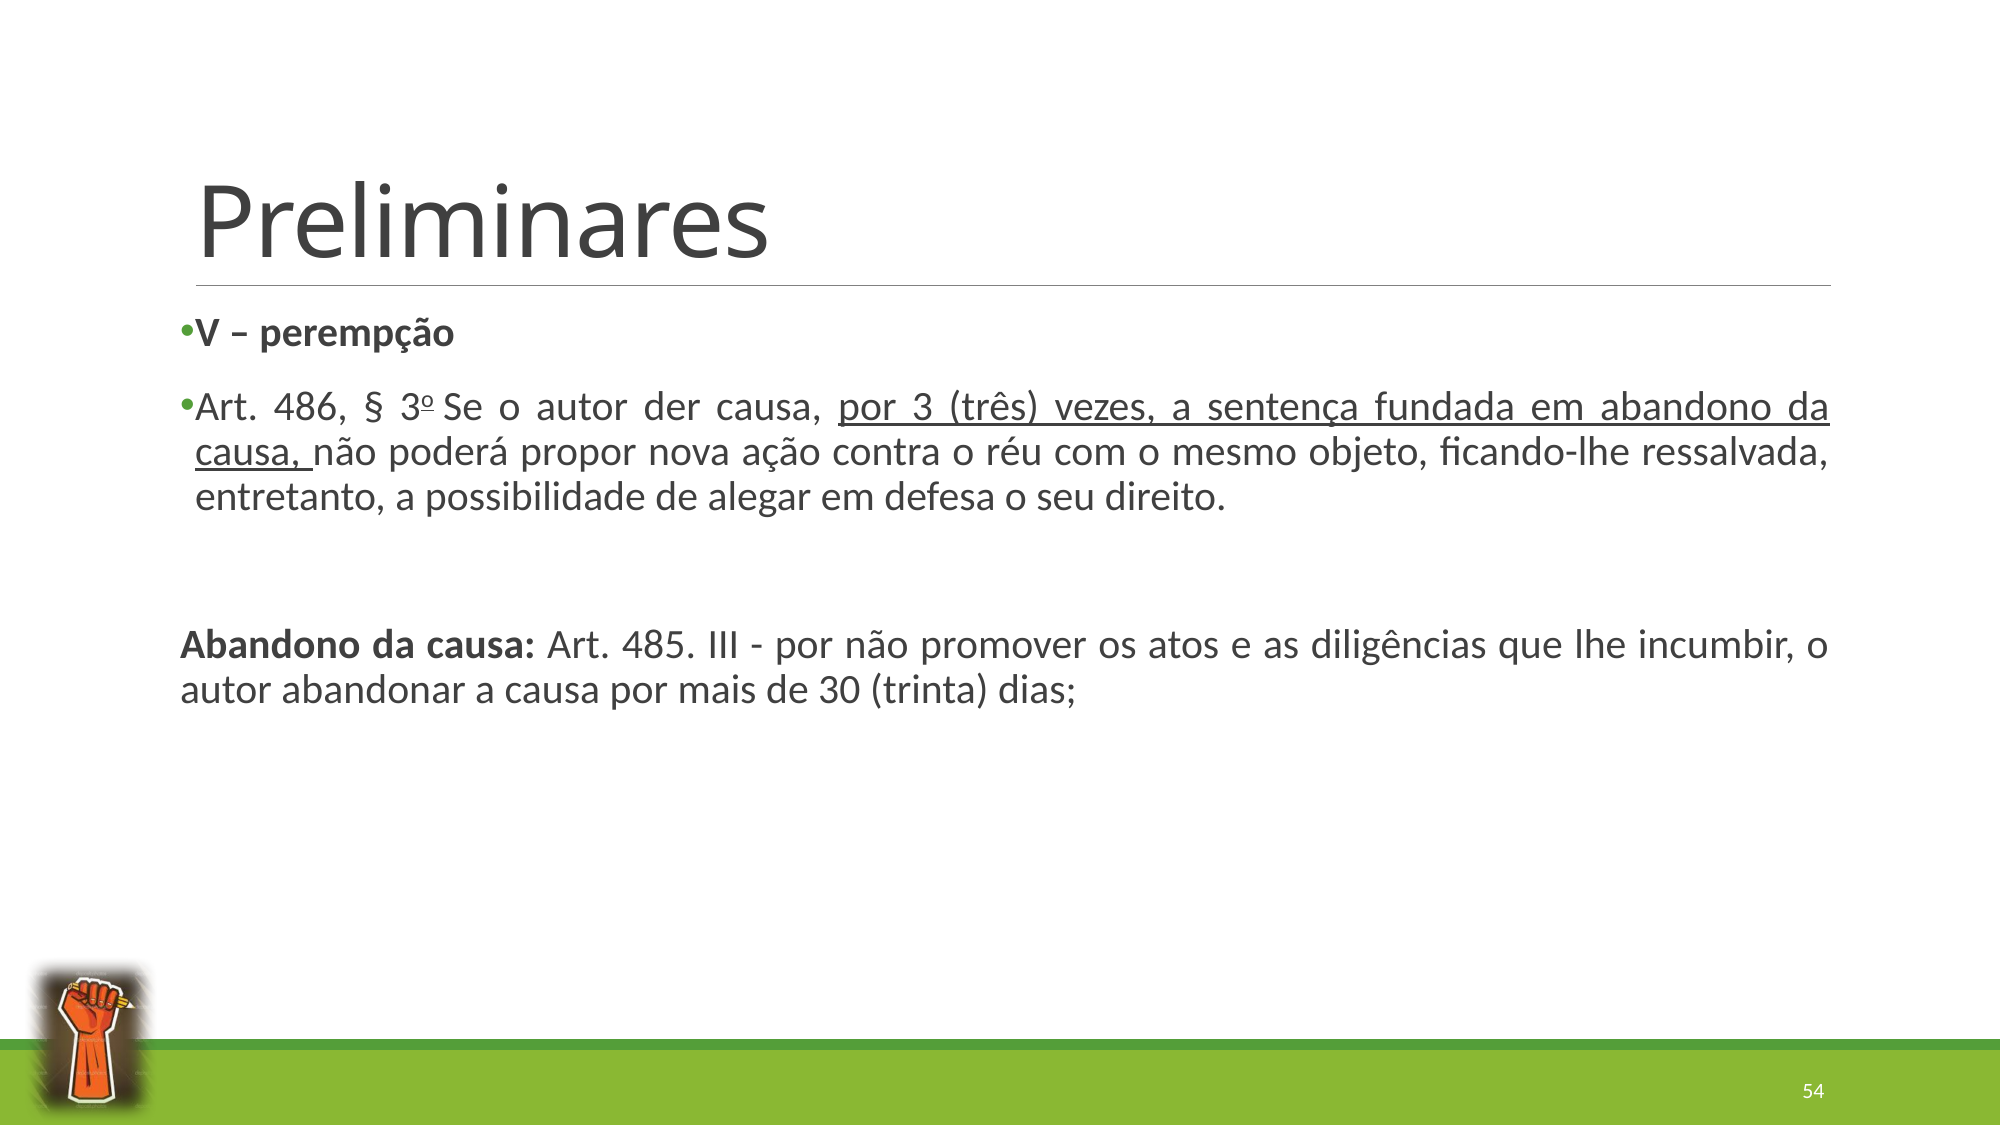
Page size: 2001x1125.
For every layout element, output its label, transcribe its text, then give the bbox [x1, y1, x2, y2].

list V – perempção Art. 486, § 3o Se o autor der causa, por 3 (três) vezes, a sentença fundada em abandono da causa, não poderá propor nova ação contra o réu com o mesmo objeto, ficando-lhe ressalvada, entretanto, a possibilidade de alegar em defesa o seu direito. Abandono da causa: Art. 485. III - por não promover os atos e as diligências que lhe incumbir, o autor abandonar a causa por mais de 30 (trinta) dias; [180, 302, 1830, 963]
picture [22, 955, 160, 1125]
slide_number 54 [1624, 1059, 1840, 1120]
title Preliminares [180, 47, 1830, 285]
